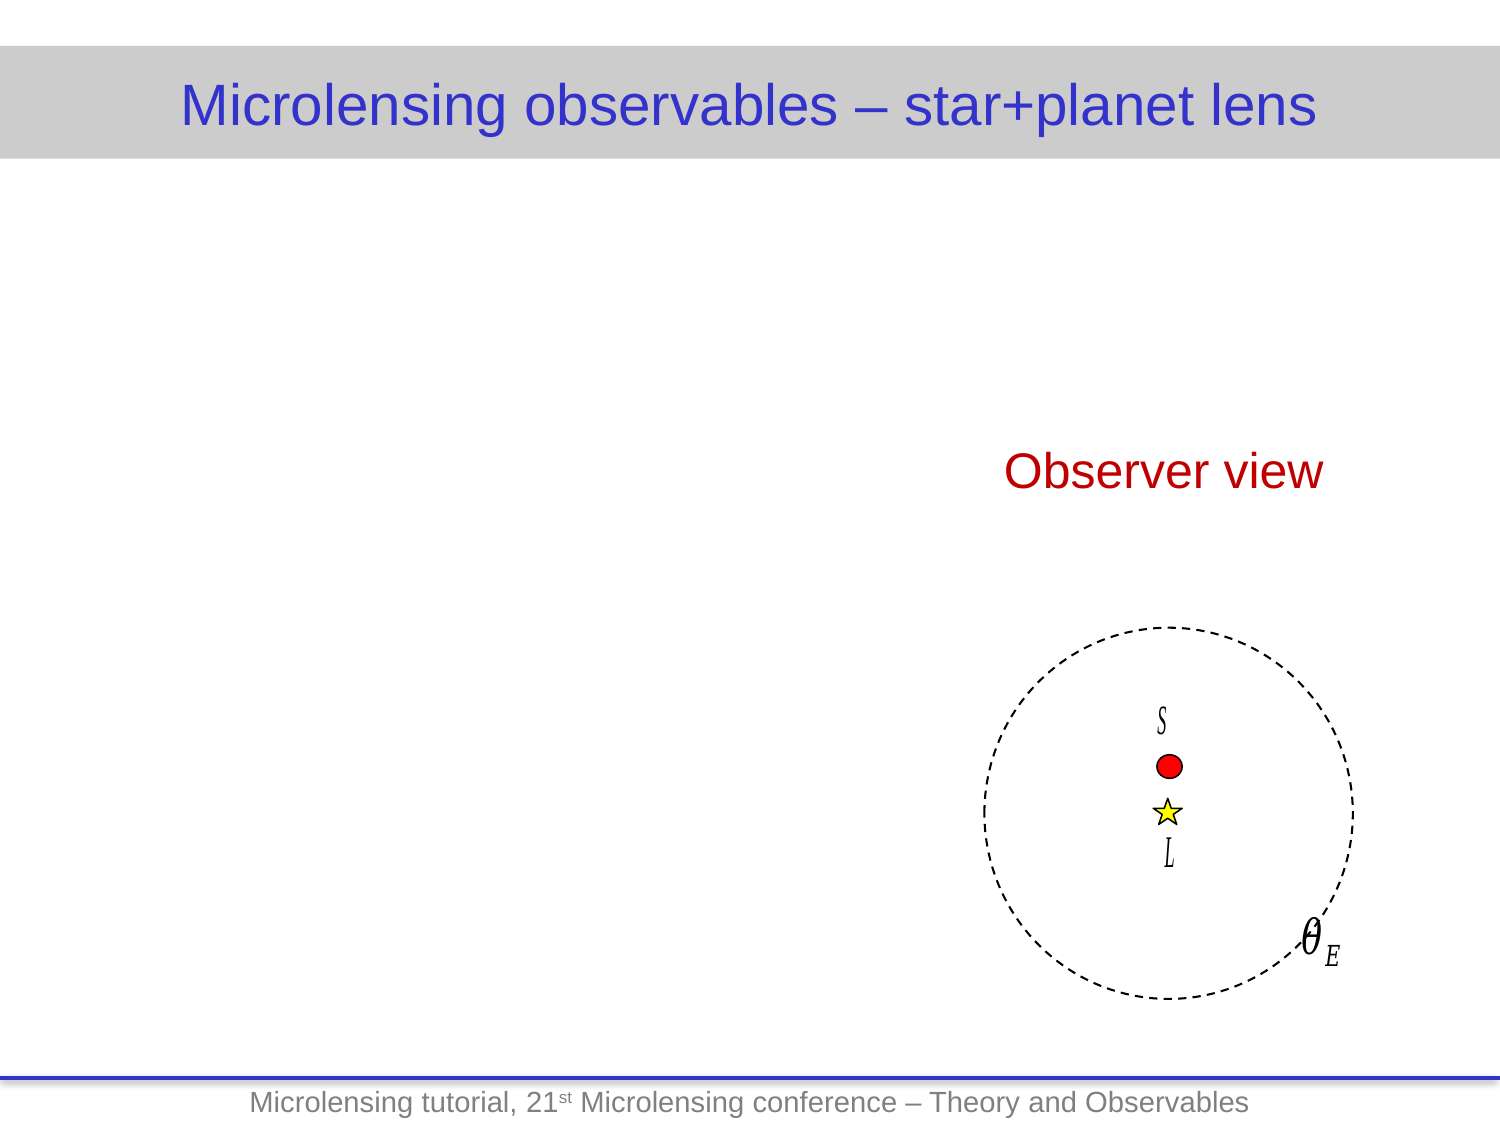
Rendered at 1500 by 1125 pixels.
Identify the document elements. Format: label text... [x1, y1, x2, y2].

text_box [1156, 754, 1183, 779]
text_box [984, 627, 1353, 999]
text_box [1153, 798, 1183, 825]
text_box Microlensing observables – star+planet lens [0, 45, 1500, 159]
text_box Observer view [988, 430, 1339, 506]
